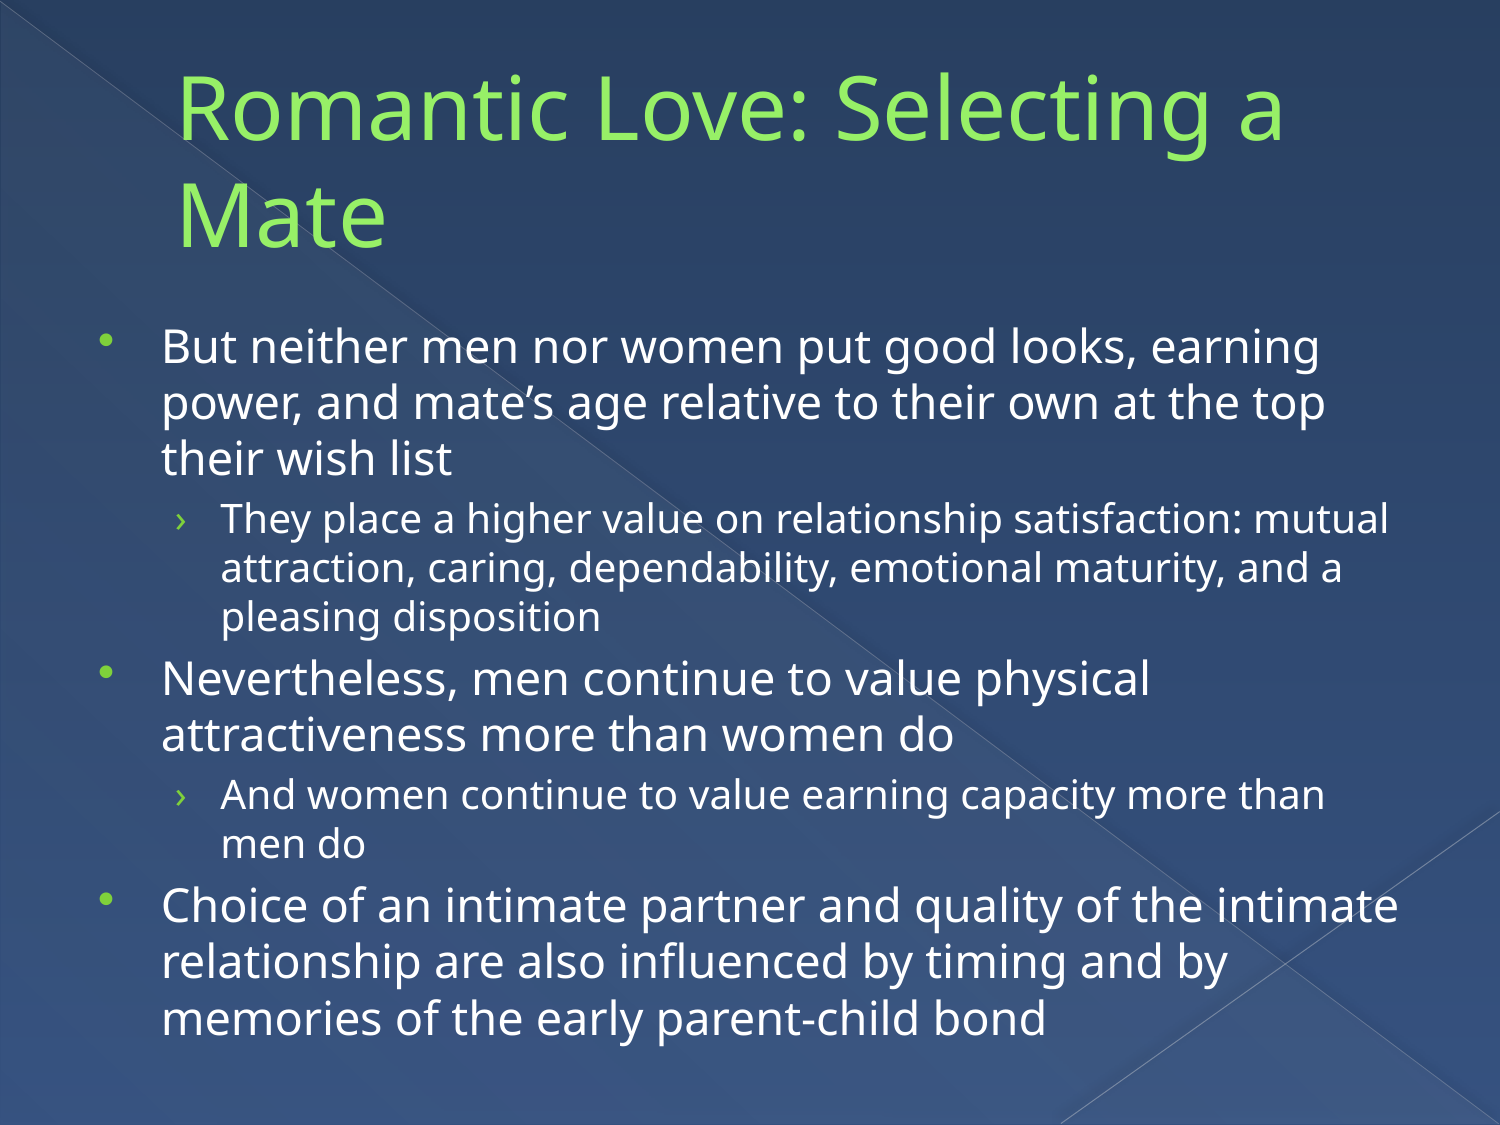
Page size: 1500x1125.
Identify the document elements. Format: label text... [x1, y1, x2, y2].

title Romantic Love: Selecting a Mate [75, 43, 1425, 274]
list But neither men nor women put good looks, earning power, and mate’s age relative to their own at the top their wish list They place a higher value on relationship satisfaction: mutual attraction, caring, dependability, emotional maturity, and a pleasing disposition Nevertheless, men continue to value physical attractiveness more than women do And women continue to value earning capacity more than men do Choice of an intimate partner and quality of the intimate relationship are also influenced by timing and by memories of the early parent-child bond [75, 308, 1425, 1059]
